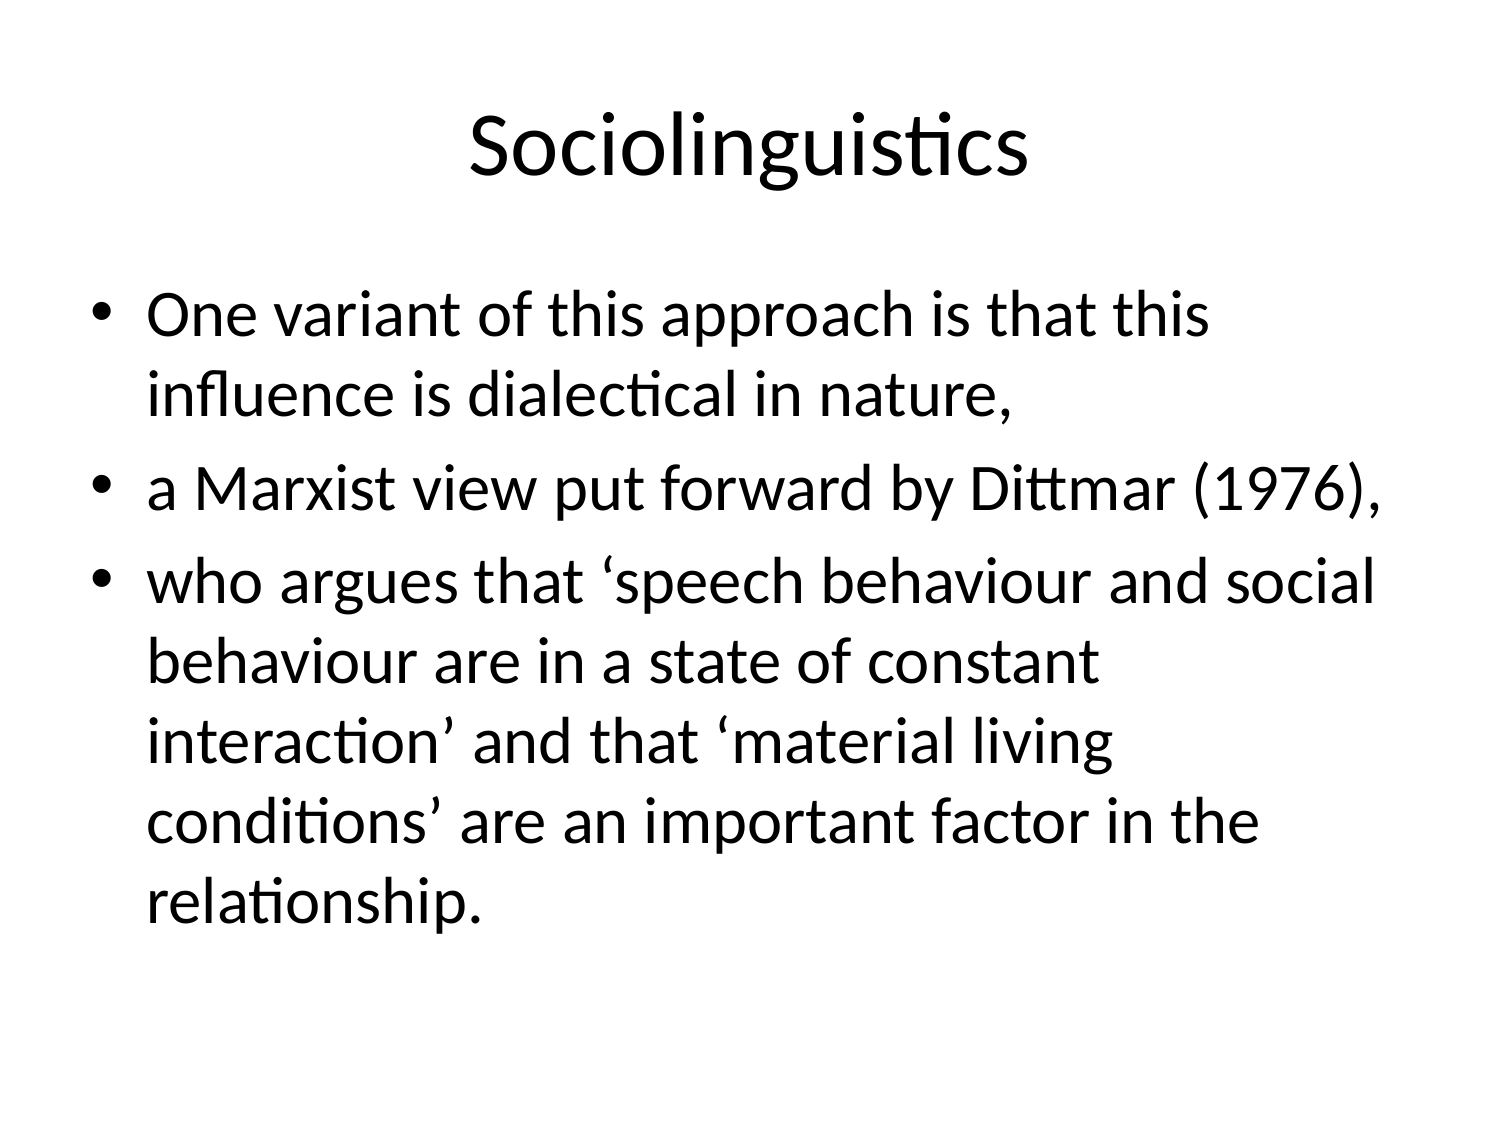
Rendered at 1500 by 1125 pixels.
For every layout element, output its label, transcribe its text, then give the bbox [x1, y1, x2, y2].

title Sociolinguistics [75, 45, 1425, 233]
list One variant of this approach is that this influence is dialectical in nature, a Marxist view put forward by Dittmar (1976), who argues that ‘speech behaviour and social behaviour are in a state of constant interaction’ and that ‘material living conditions’ are an important factor in the relationship. [75, 262, 1425, 1005]
